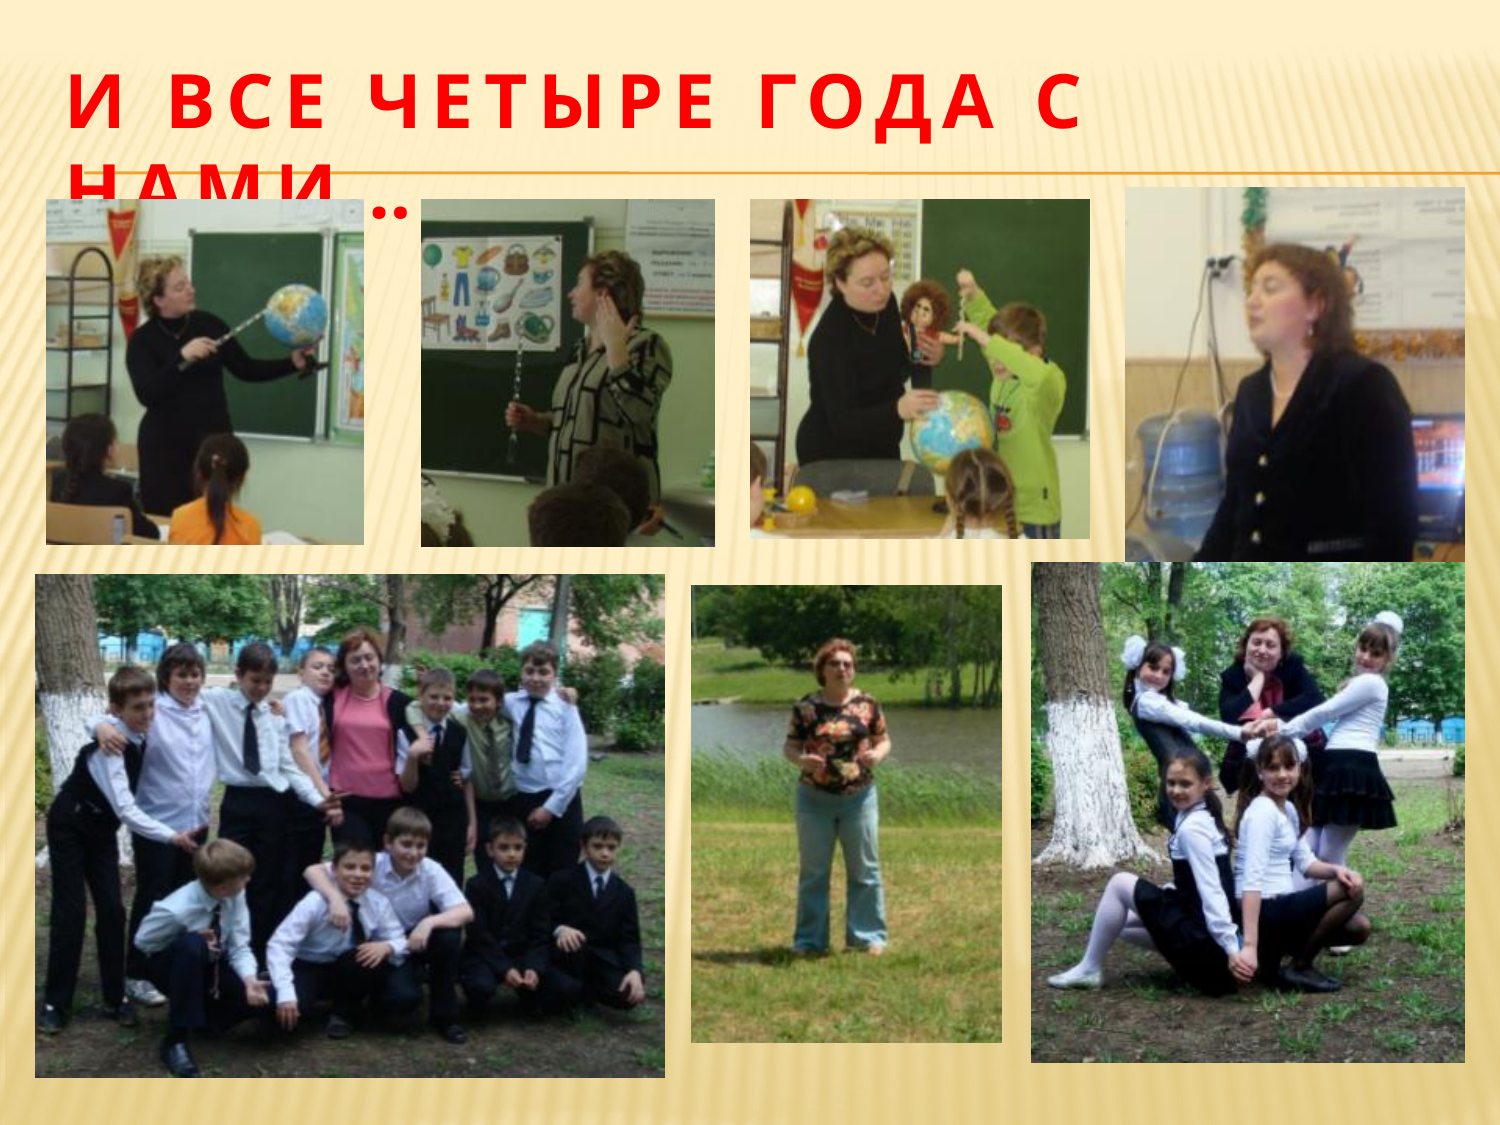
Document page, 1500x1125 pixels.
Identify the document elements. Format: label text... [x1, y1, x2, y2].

picture [1030, 187, 1466, 1064]
picture [46, 198, 364, 545]
picture [34, 573, 666, 1079]
picture [691, 585, 1002, 1044]
picture [749, 198, 1091, 540]
picture [421, 198, 716, 547]
title И ВСЕ ЧЕТЫРЕ ГОДА С НАМИ… [49, 75, 1475, 213]
